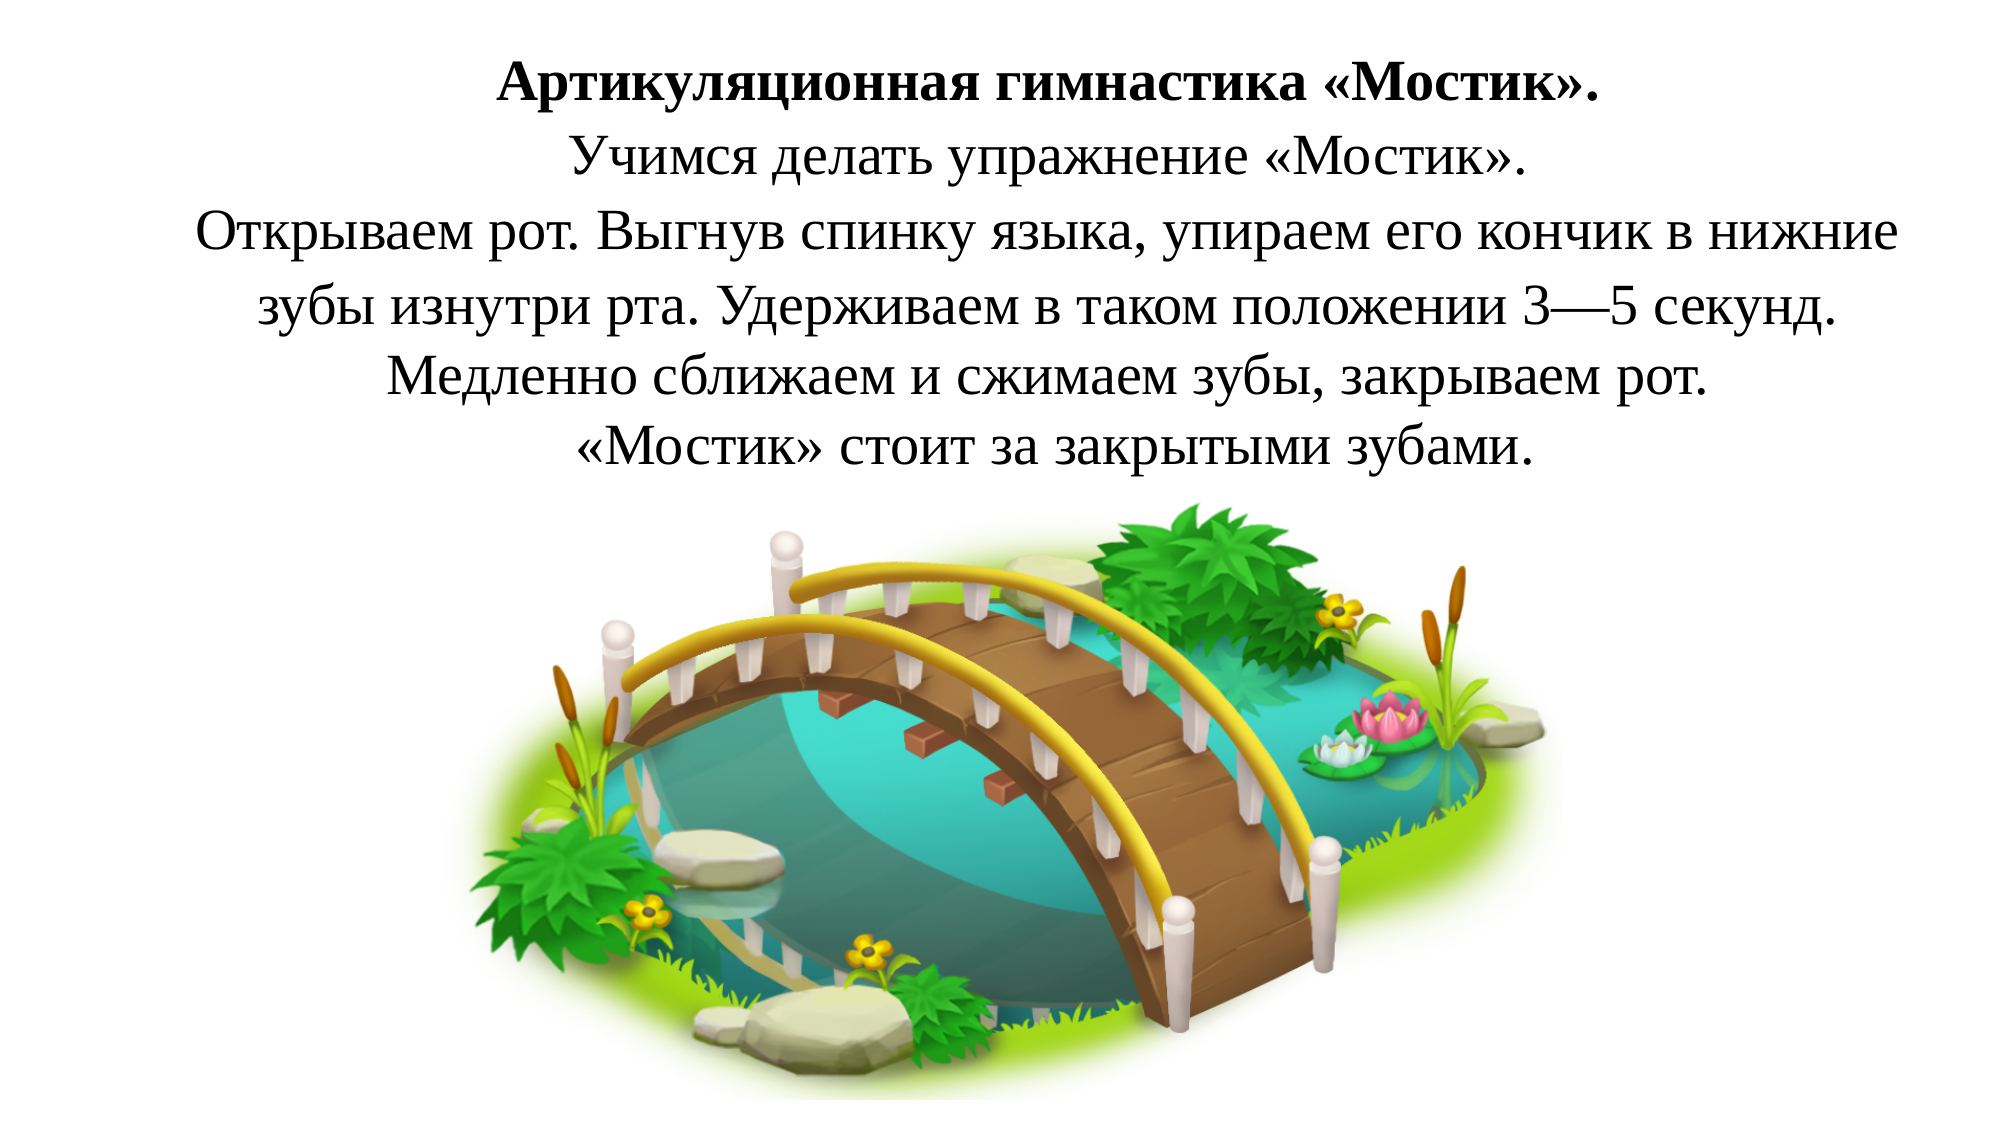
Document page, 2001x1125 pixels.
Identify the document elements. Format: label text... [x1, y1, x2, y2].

text_box Артикуляционная гимнастика «Мостик». Учимся делать упражнение «Мостик». Открываем рот. Выгнув спинку языка, упираем его кончик в нижние зубы изнутри рта. Удерживаем в таком положении 3—5 секунд. Медленно сближаем и сжимаем зубы, закрываем рот. «Мостик» стоит за закрытыми зубами. [158, 34, 1938, 484]
picture [437, 238, 1563, 1125]
